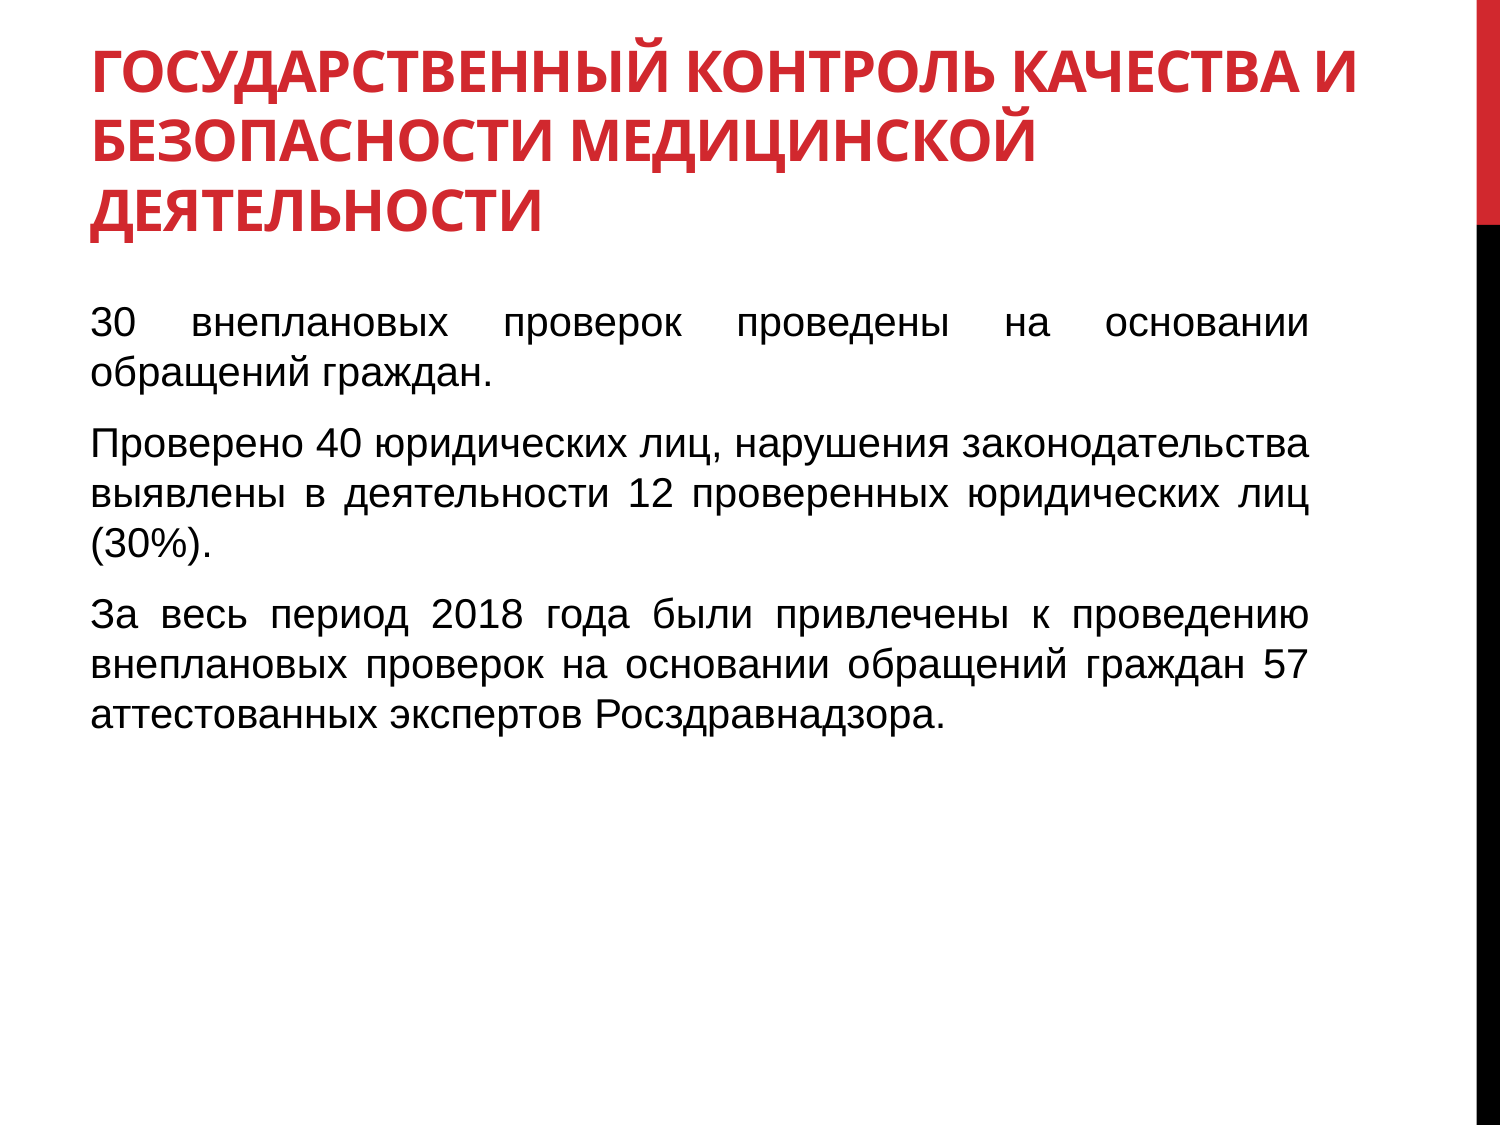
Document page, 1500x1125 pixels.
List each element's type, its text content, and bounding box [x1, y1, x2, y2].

title Государственный контроль качества и безопасности медицинской деятельности [75, 25, 1436, 250]
list 30 внеплановых проверок проведены на основании обращений граждан. Проверено 40 юридических лиц, нарушения законодательства выявлены в деятельности 12 проверенных юридических лиц (30%). За весь период 2018 года были привлечены к проведению внеплановых проверок на основании обращений граждан 57 аттестованных экспертов Росздравнадзора. [75, 287, 1325, 1005]
